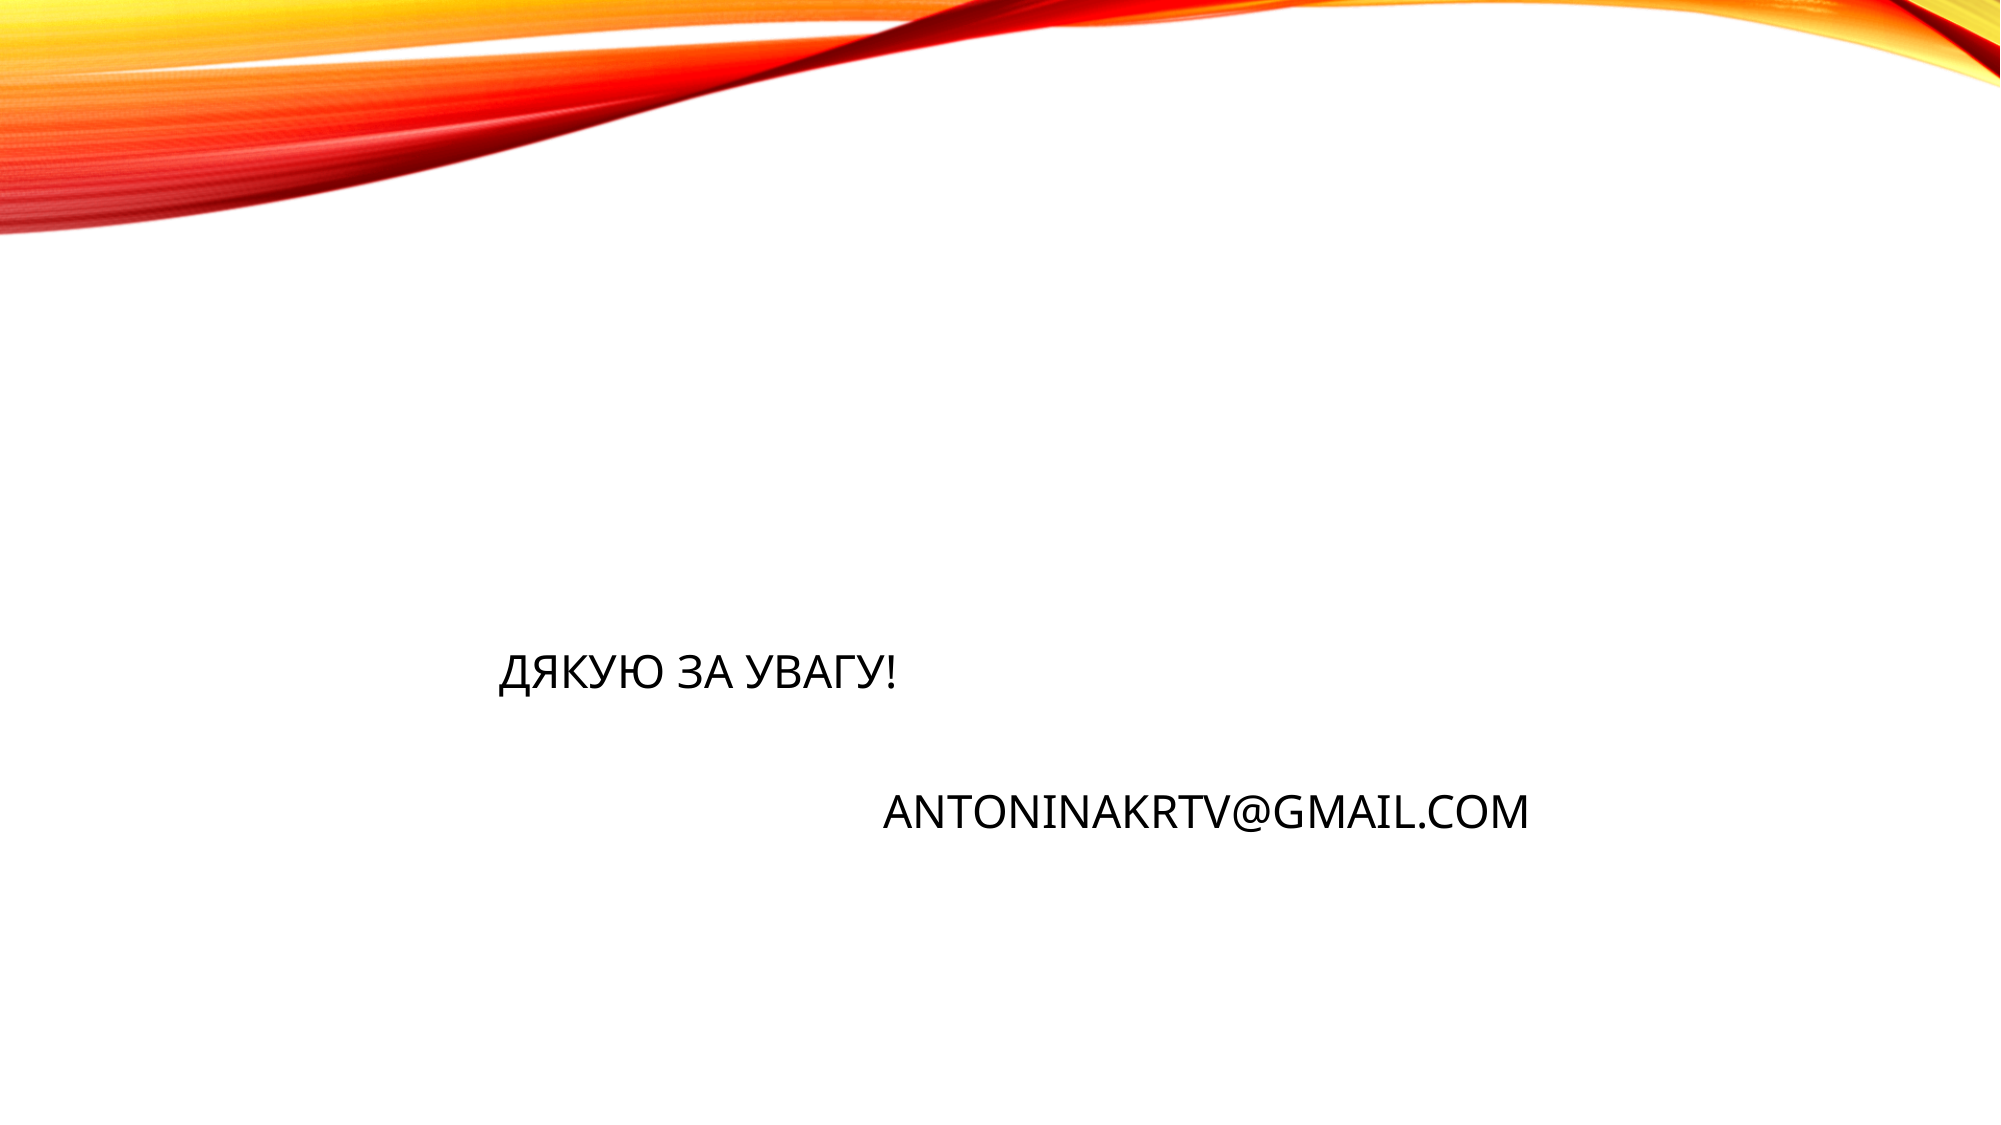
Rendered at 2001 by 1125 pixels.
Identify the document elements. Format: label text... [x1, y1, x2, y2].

list ДЯКУЮ ЗА УВАГУ! ANTONINAKRTV@GMAIL.COM [112, 360, 1888, 1021]
picture [0, 0, 2000, 237]
